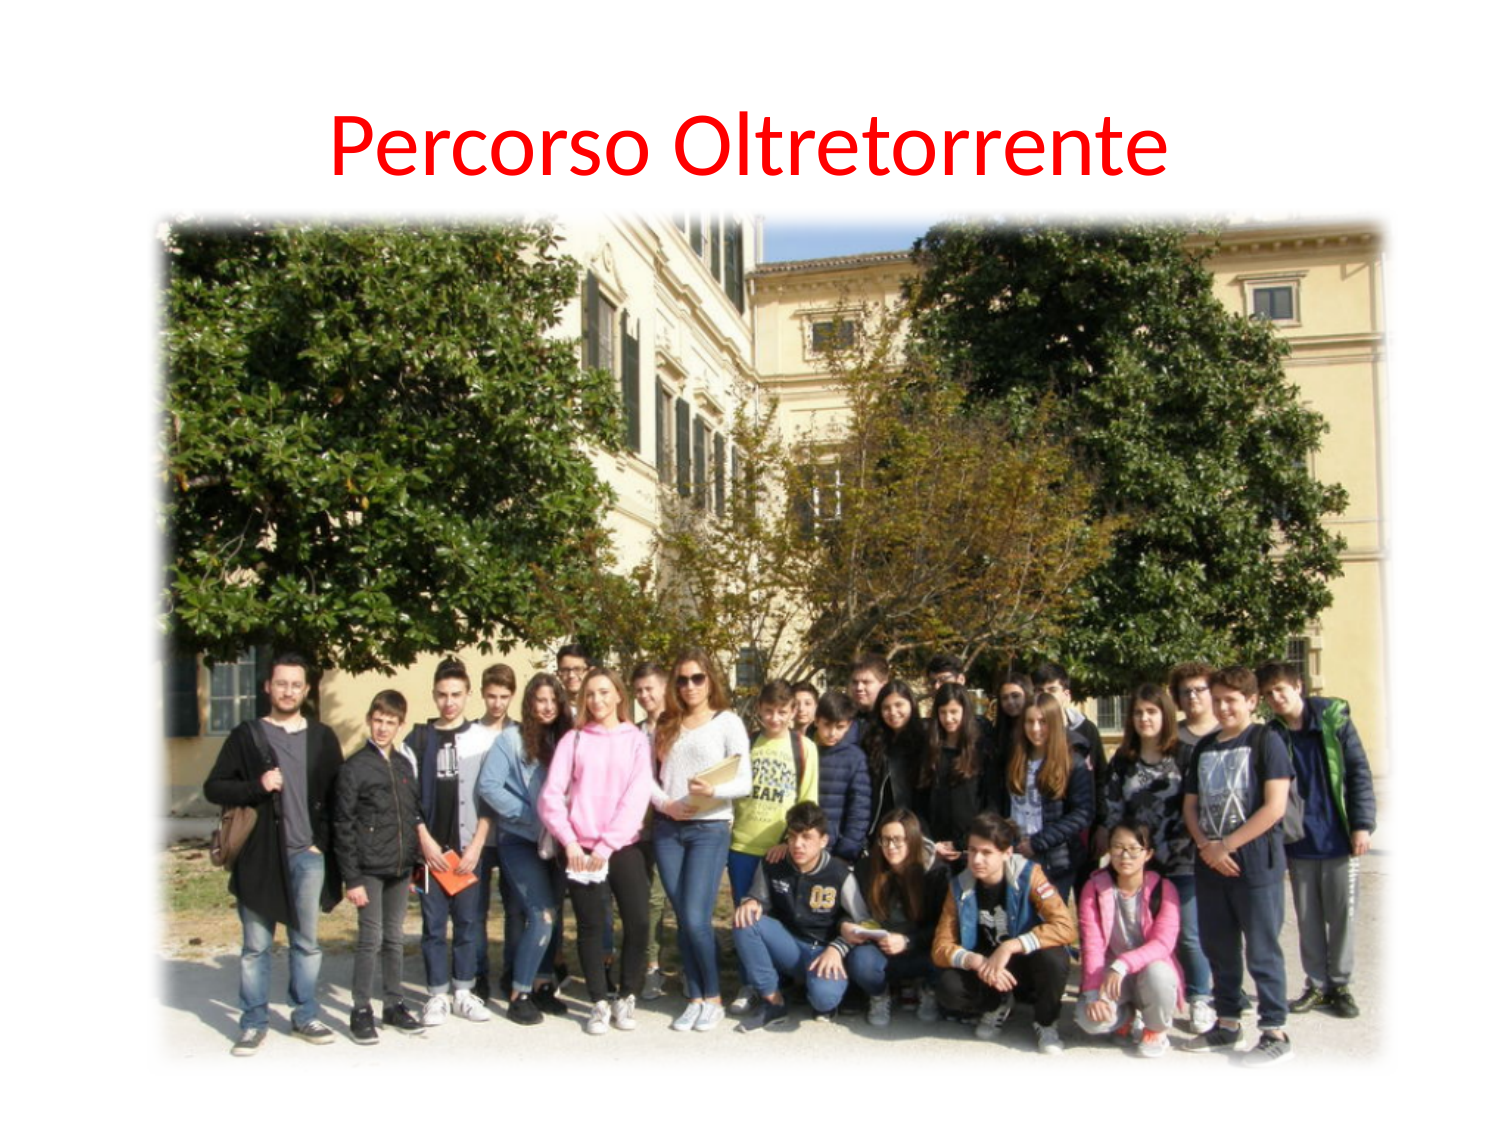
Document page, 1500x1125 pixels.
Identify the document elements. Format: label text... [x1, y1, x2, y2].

title Percorso Oltretorrente [75, 45, 1425, 233]
picture [147, 207, 1398, 1076]
